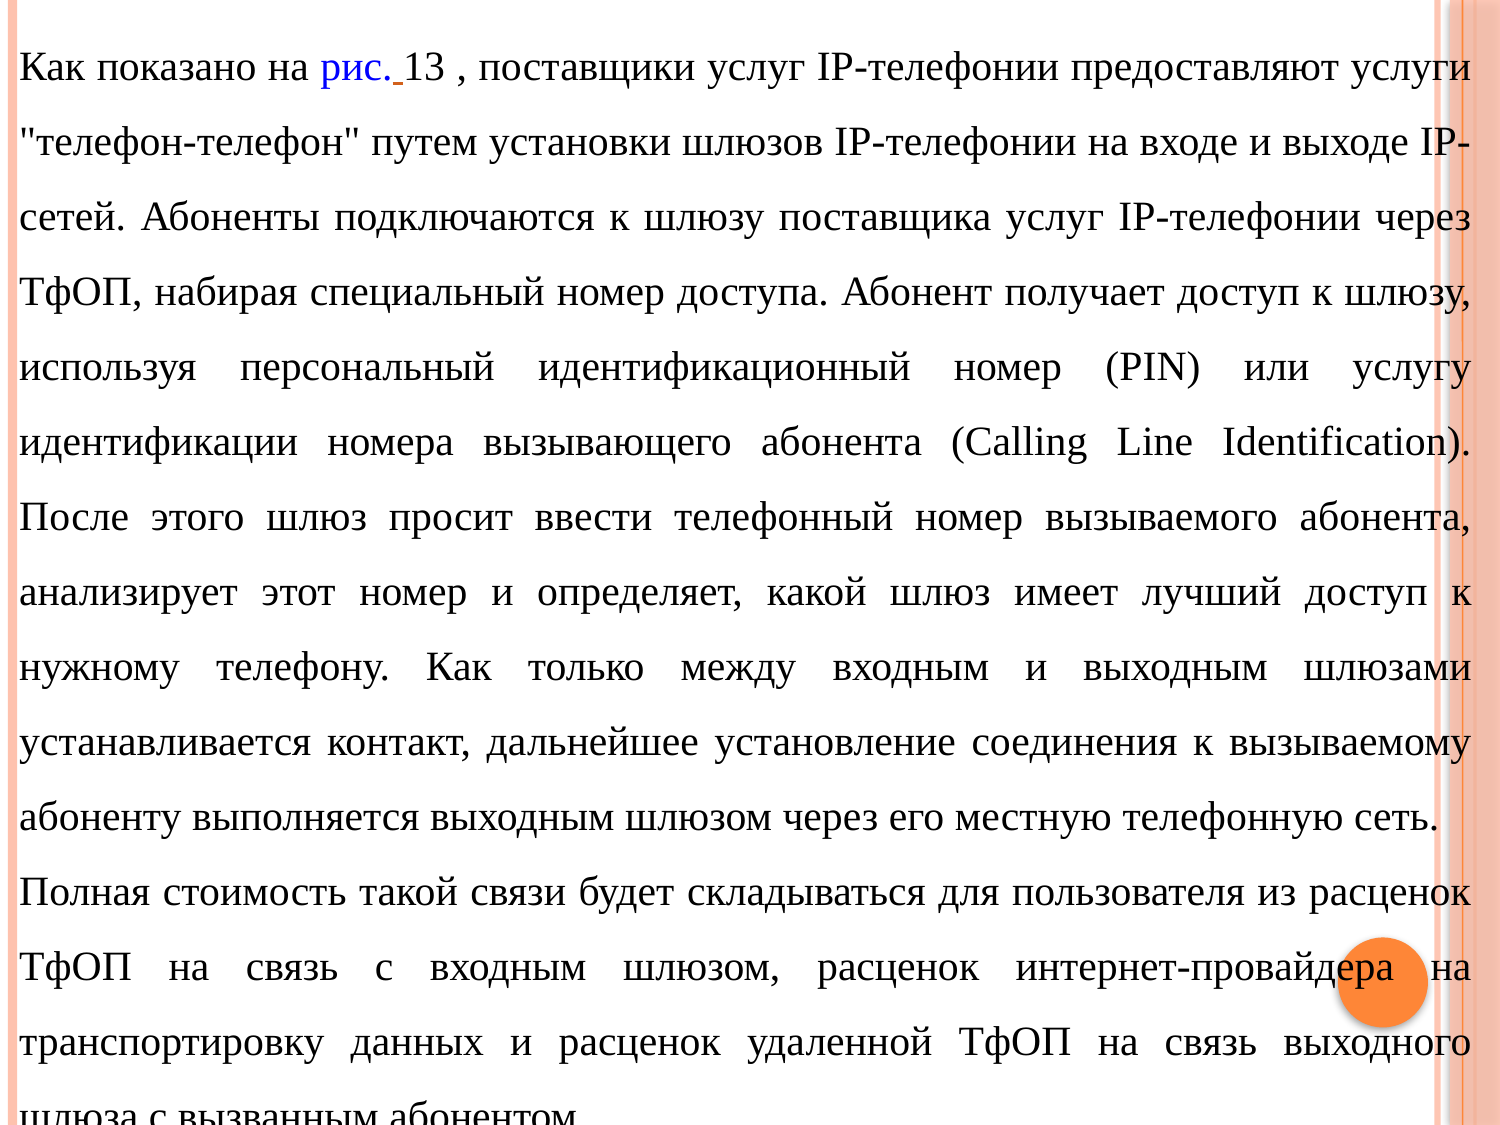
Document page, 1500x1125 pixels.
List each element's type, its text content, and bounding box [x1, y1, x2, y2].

text_box Как показано на рис. 13 , поставщики услуг IP-телефонии предоставляют услуги "телефон-телефон" путем установки шлюзов IP-телефонии на входе и выходе IP-сетей. Абоненты подключаются к шлюзу поставщика услуг IP-телефонии через ТфОП, набирая специальный номер доступа. Абонент получает доступ к шлюзу, используя персональный идентификационный номер (PIN) или услугу идентификации номера вызывающего абонента (Calling Line Identification). После этого шлюз просит ввести телефонный номер вызываемого абонента, анализирует этот номер и определяет, какой шлюз имеет лучший доступ к нужному телефону. Как только между входным и выходным шлюзами устанавливается контакт, дальнейшее установление соединения к вызываемому абоненту выполняется выходным шлюзом через его местную телефонную сеть. Полная стоимость такой связи будет складываться для пользователя из расценок ТфОП на связь с входным шлюзом, расценок интернет-провайдера на транспортировку данных и расценок удаленной ТфОП на связь выходного шлюза с вызванным абонентом. [4, 5, 1487, 1125]
